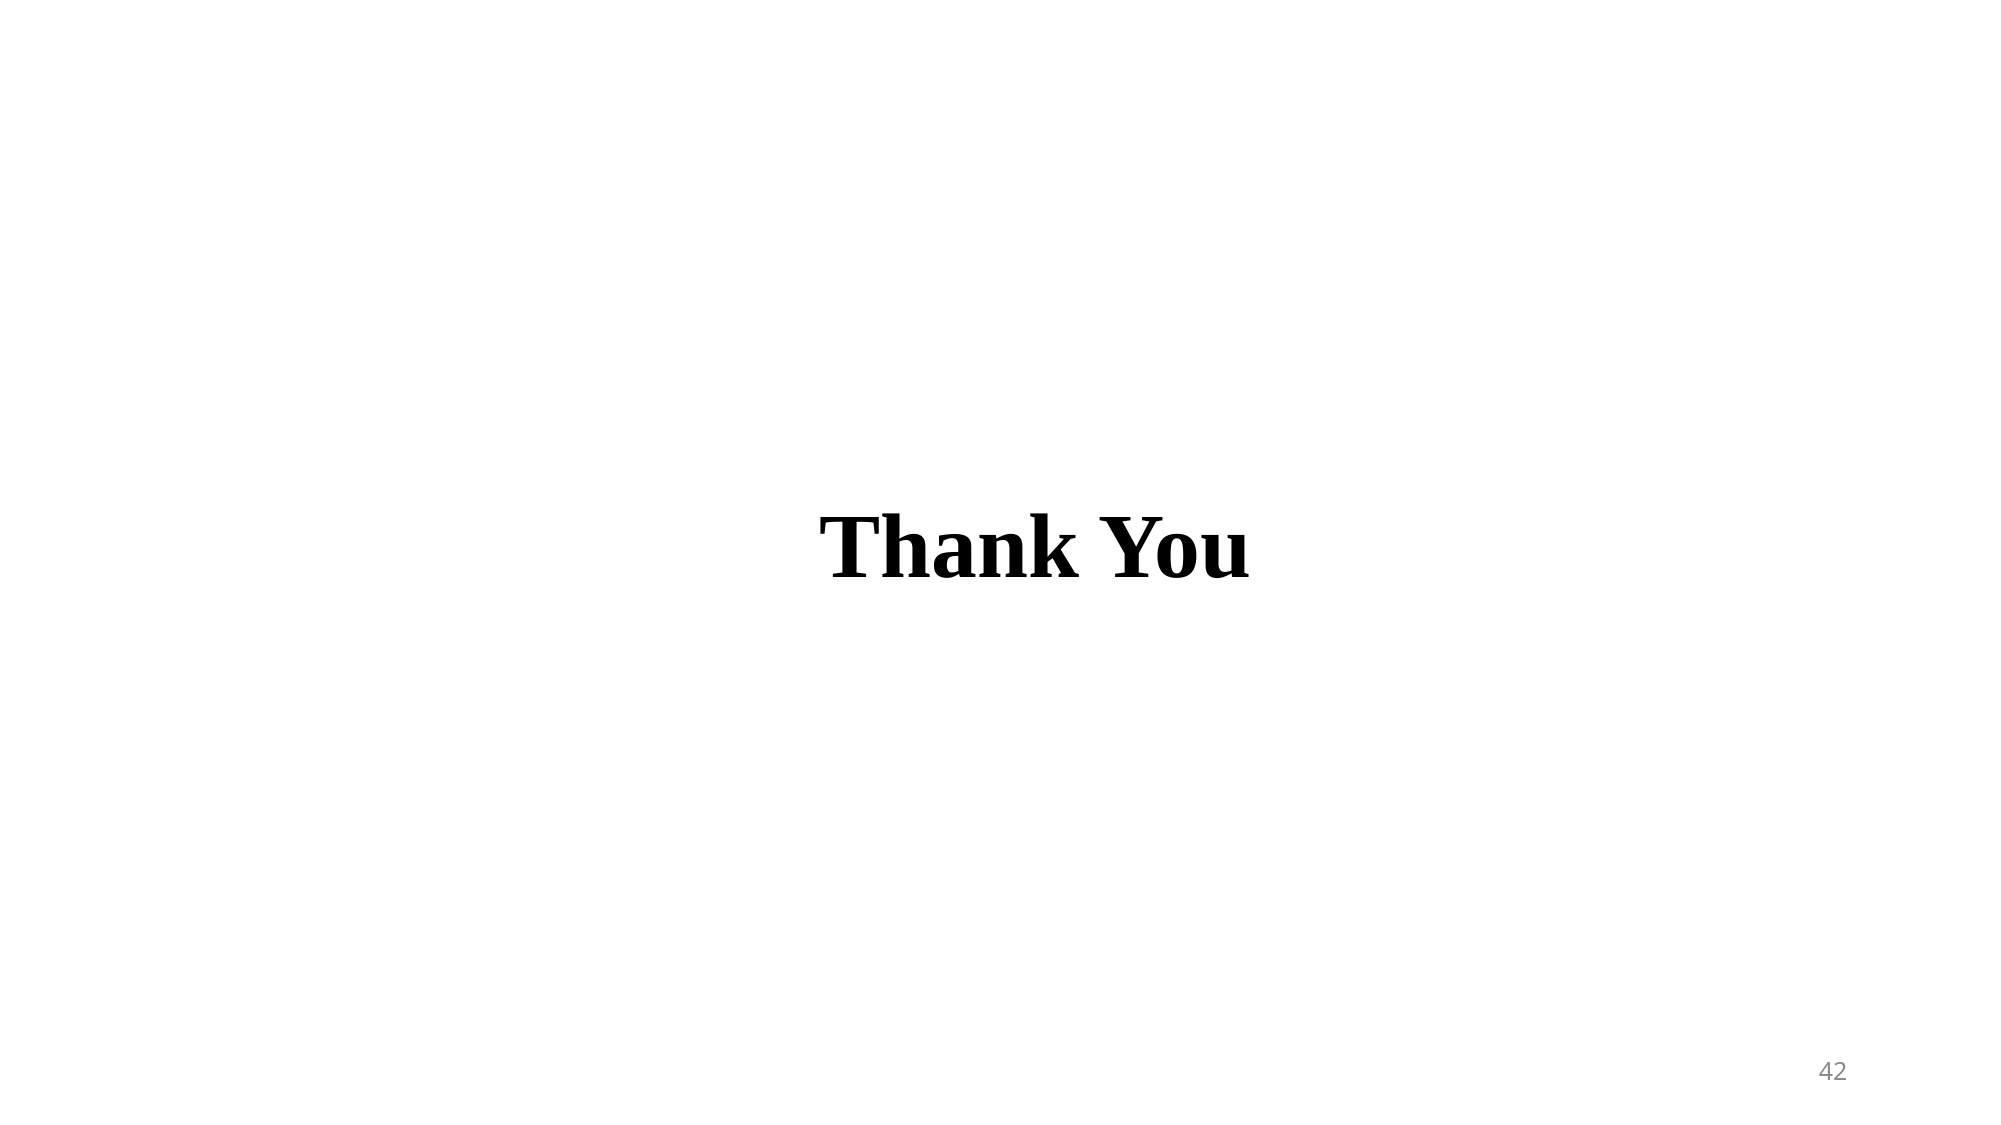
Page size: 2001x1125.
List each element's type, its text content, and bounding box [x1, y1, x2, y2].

slide_number 42 [1412, 1042, 1863, 1103]
title Thank You [452, 439, 1620, 657]
